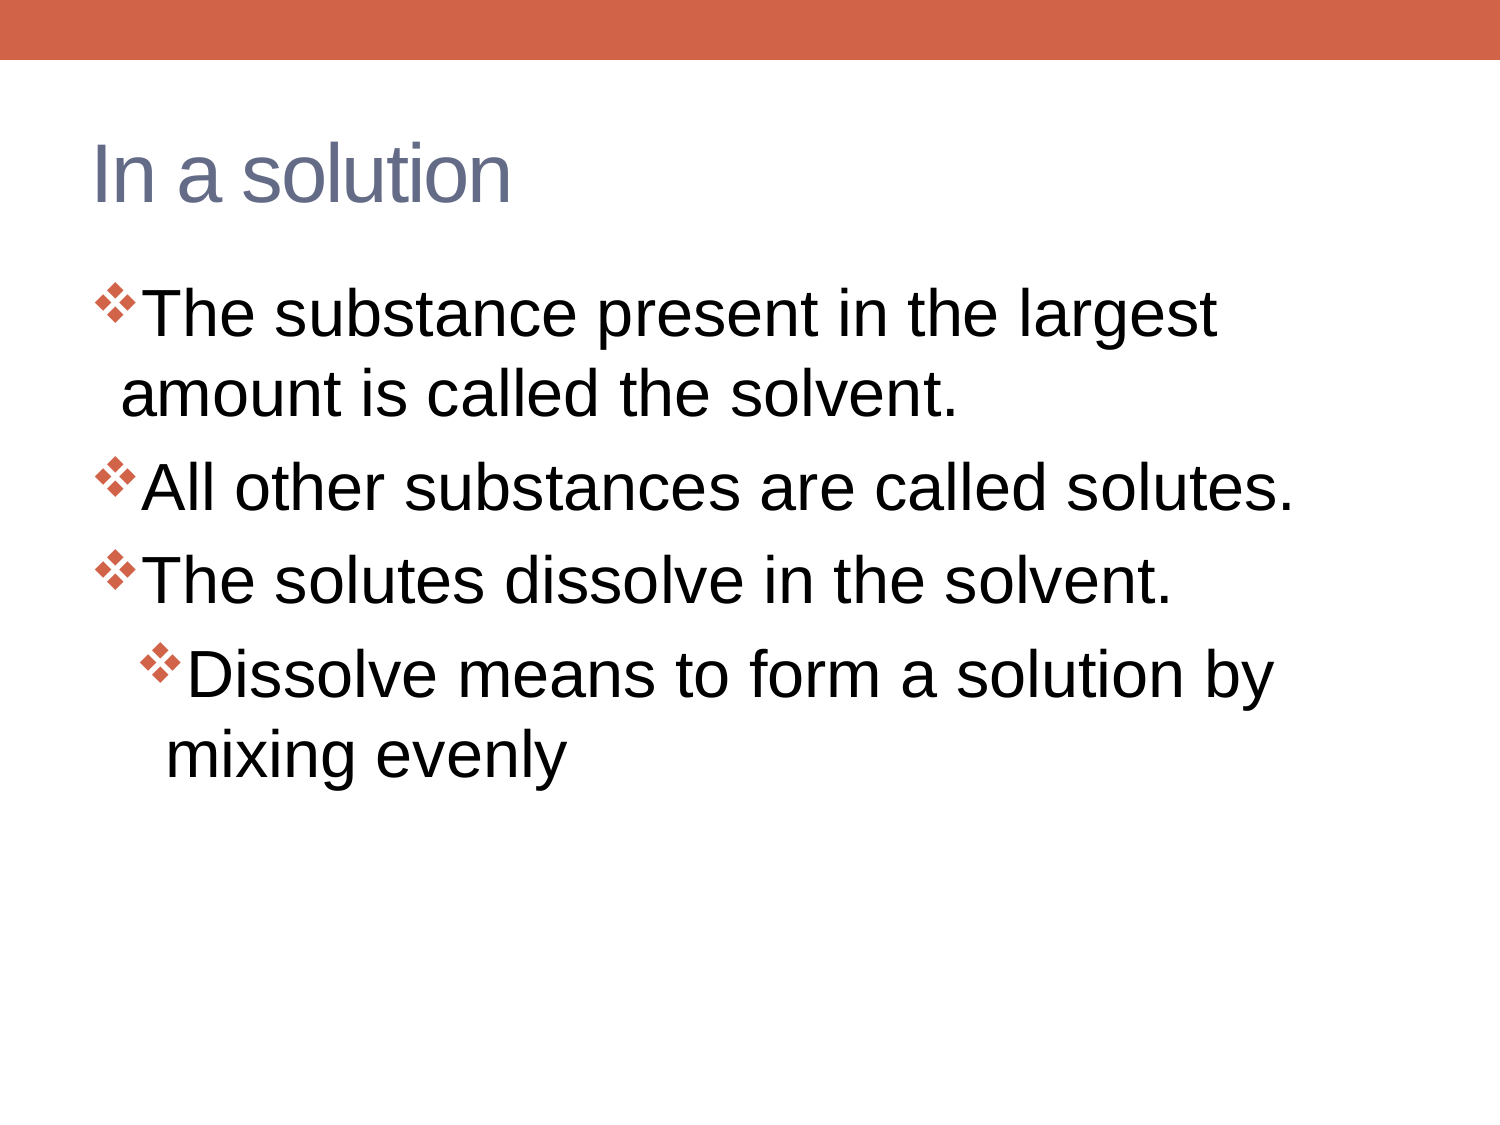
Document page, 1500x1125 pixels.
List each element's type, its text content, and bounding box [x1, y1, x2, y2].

title In a solution [75, 87, 1425, 250]
list The substance present in the largest amount is called the solvent. All other substances are called solutes. The solutes dissolve in the solvent. Dissolve means to form a solution by mixing evenly [75, 262, 1425, 1063]
